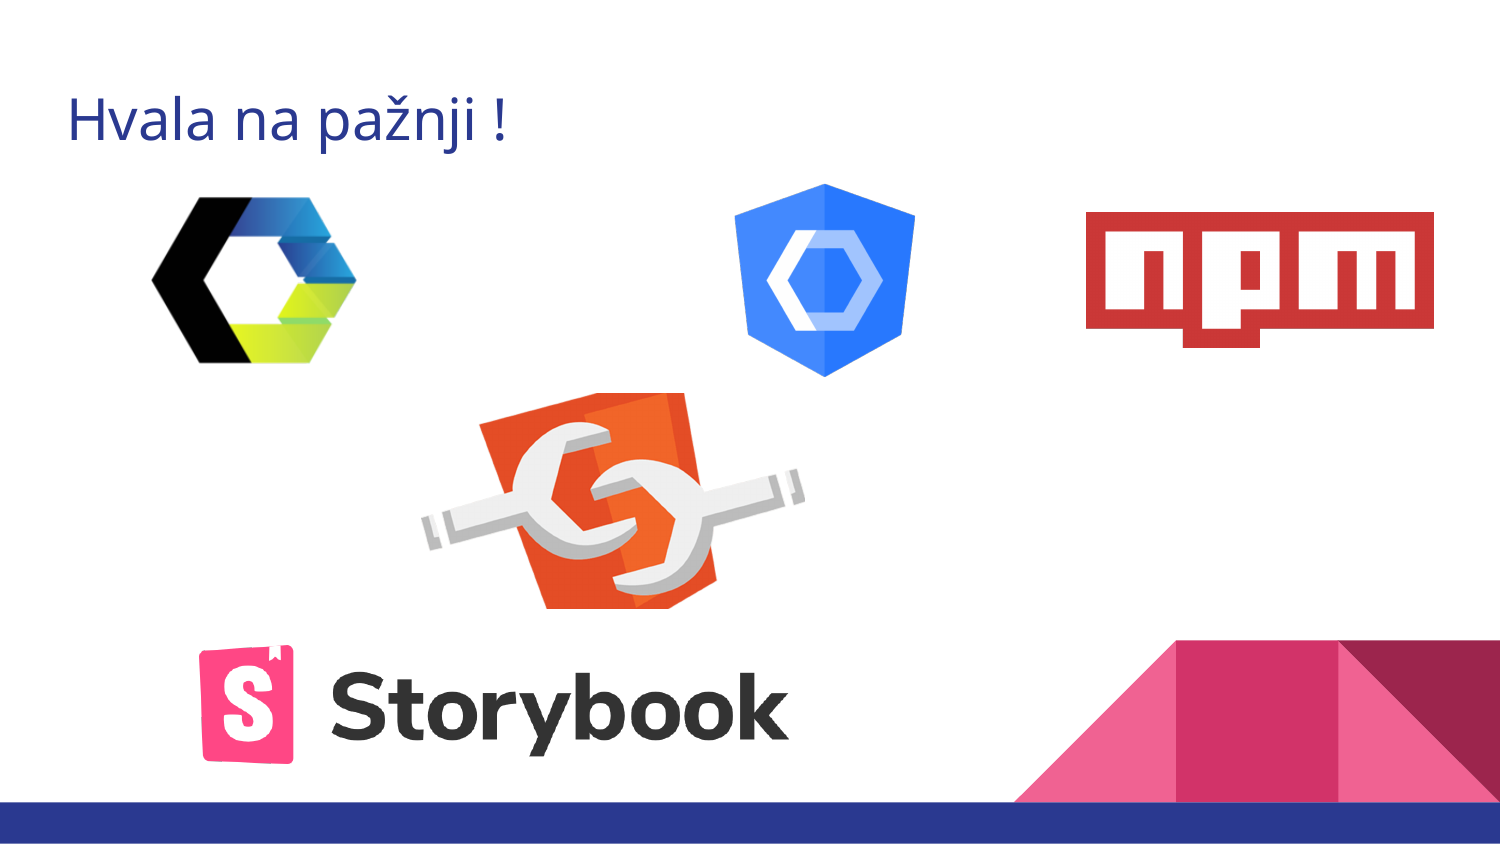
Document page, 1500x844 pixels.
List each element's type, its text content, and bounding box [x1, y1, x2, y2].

picture [420, 393, 805, 610]
picture [199, 645, 790, 764]
list [51, 166, 1471, 715]
picture [151, 177, 357, 384]
title Hvala na pažnji ! [51, 67, 1449, 166]
picture [716, 172, 933, 389]
picture [1086, 212, 1434, 349]
